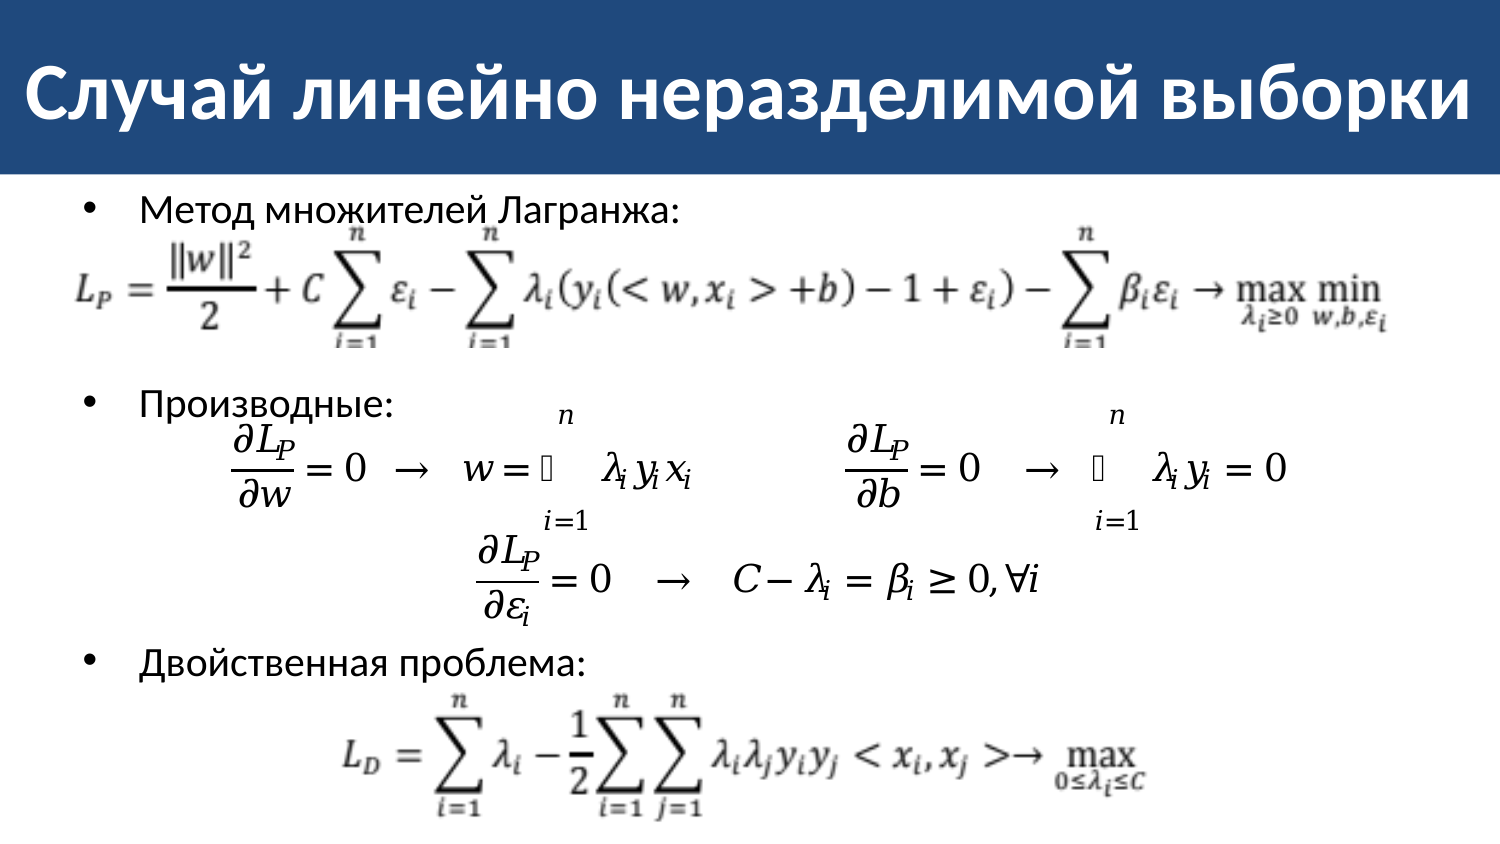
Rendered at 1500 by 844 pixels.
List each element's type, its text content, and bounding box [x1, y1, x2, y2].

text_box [0, 221, 1500, 348]
list Метод множителей Лагранжа: Производные: Двойственная проблема: [74, 175, 1426, 219]
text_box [0, 691, 1500, 824]
list Метод множителей Лагранжа: Производные: Двойственная проблема: [74, 634, 1426, 689]
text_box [8, 405, 1500, 627]
list Метод множителей Лагранжа: Производные: Двойственная проблема: [74, 357, 1426, 403]
title Случай линейно неразделимой выборки [0, 0, 1500, 175]
